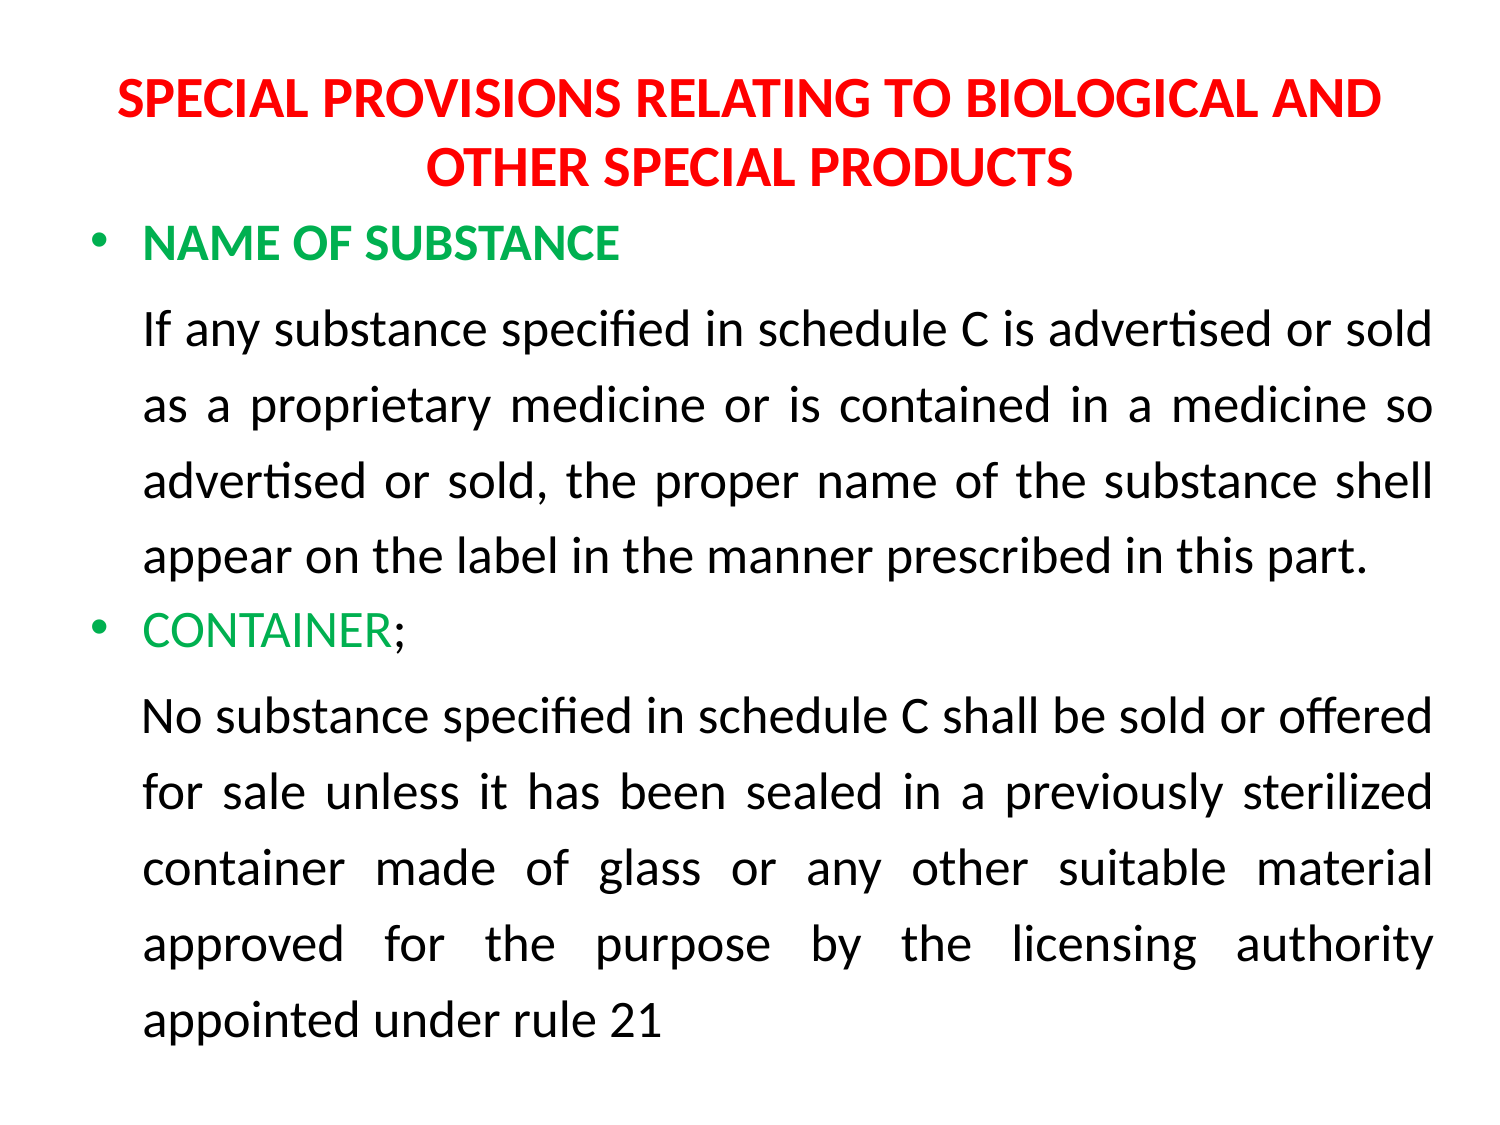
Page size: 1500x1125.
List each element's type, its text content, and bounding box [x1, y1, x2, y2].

title SPECIAL PROVISIONS RELATING TO BIOLOGICAL AND OTHER SPECIAL PRODUCTS [75, 45, 1425, 200]
list NAME OF SUBSTANCE If any substance specified in schedule C is advertised or sold as a proprietary medicine or is contained in a medicine so advertised or sold, the proper name of the substance shell appear on the label in the manner prescribed in this part. CONTAINER; No substance specified in schedule C shall be sold or offered for sale unless it has been sealed in a previously sterilized container made of glass or any other suitable material approved for the purpose by the licensing authority appointed under rule 21 [75, 200, 1450, 1075]
